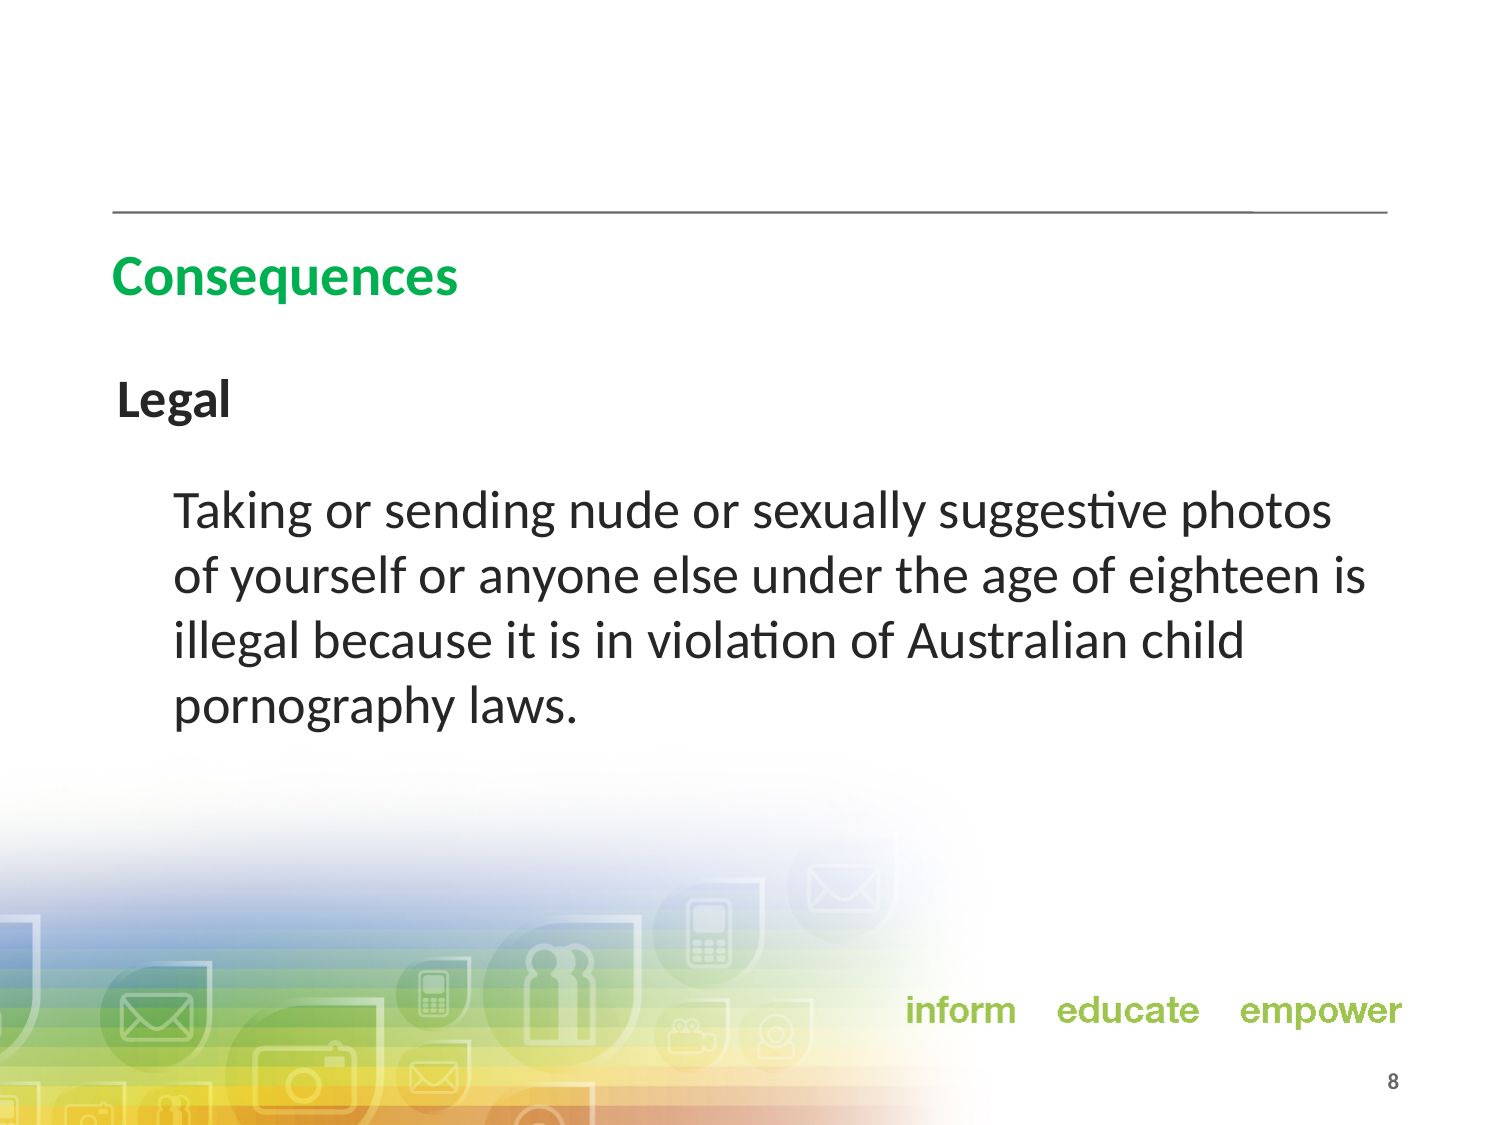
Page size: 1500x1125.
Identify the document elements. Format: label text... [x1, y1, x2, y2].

picture [0, 0, 1500, 1125]
footer 8 [1312, 1066, 1400, 1105]
list Legal Taking or sending nude or sexually suggestive photos of yourself or anyone else under the age of eighteen is illegal because it is in violation of Australian child pornography laws. [116, 363, 1393, 964]
title Consequences [112, 237, 1388, 313]
